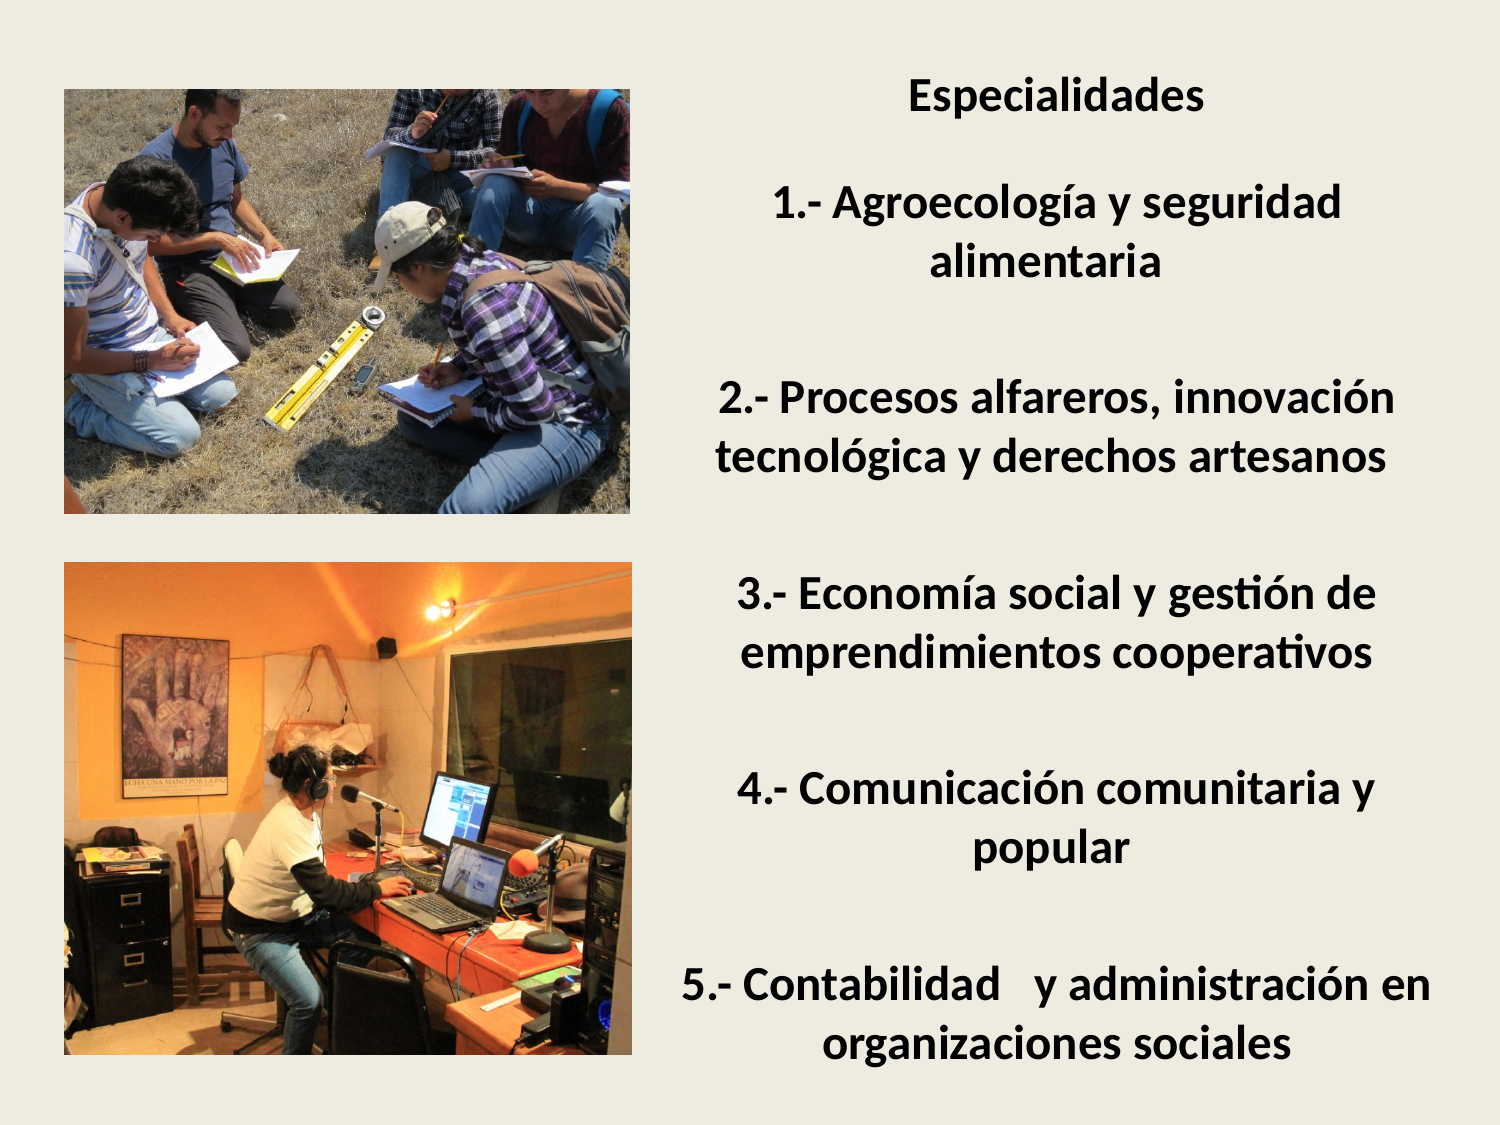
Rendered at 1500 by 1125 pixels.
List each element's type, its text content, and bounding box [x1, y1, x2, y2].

picture [64, 89, 631, 515]
list Especialidades 1.- Agroecología y seguridad alimentaria 2.- Procesos alfareros, innovación tecnológica y derechos artesanos 3.- Economía social y gestión de emprendimientos cooperativos 4.- Comunicación comunitaria y popular 5.- Contabilidad y administración en organizaciones sociales [655, 54, 1459, 1083]
picture [64, 562, 633, 1055]
